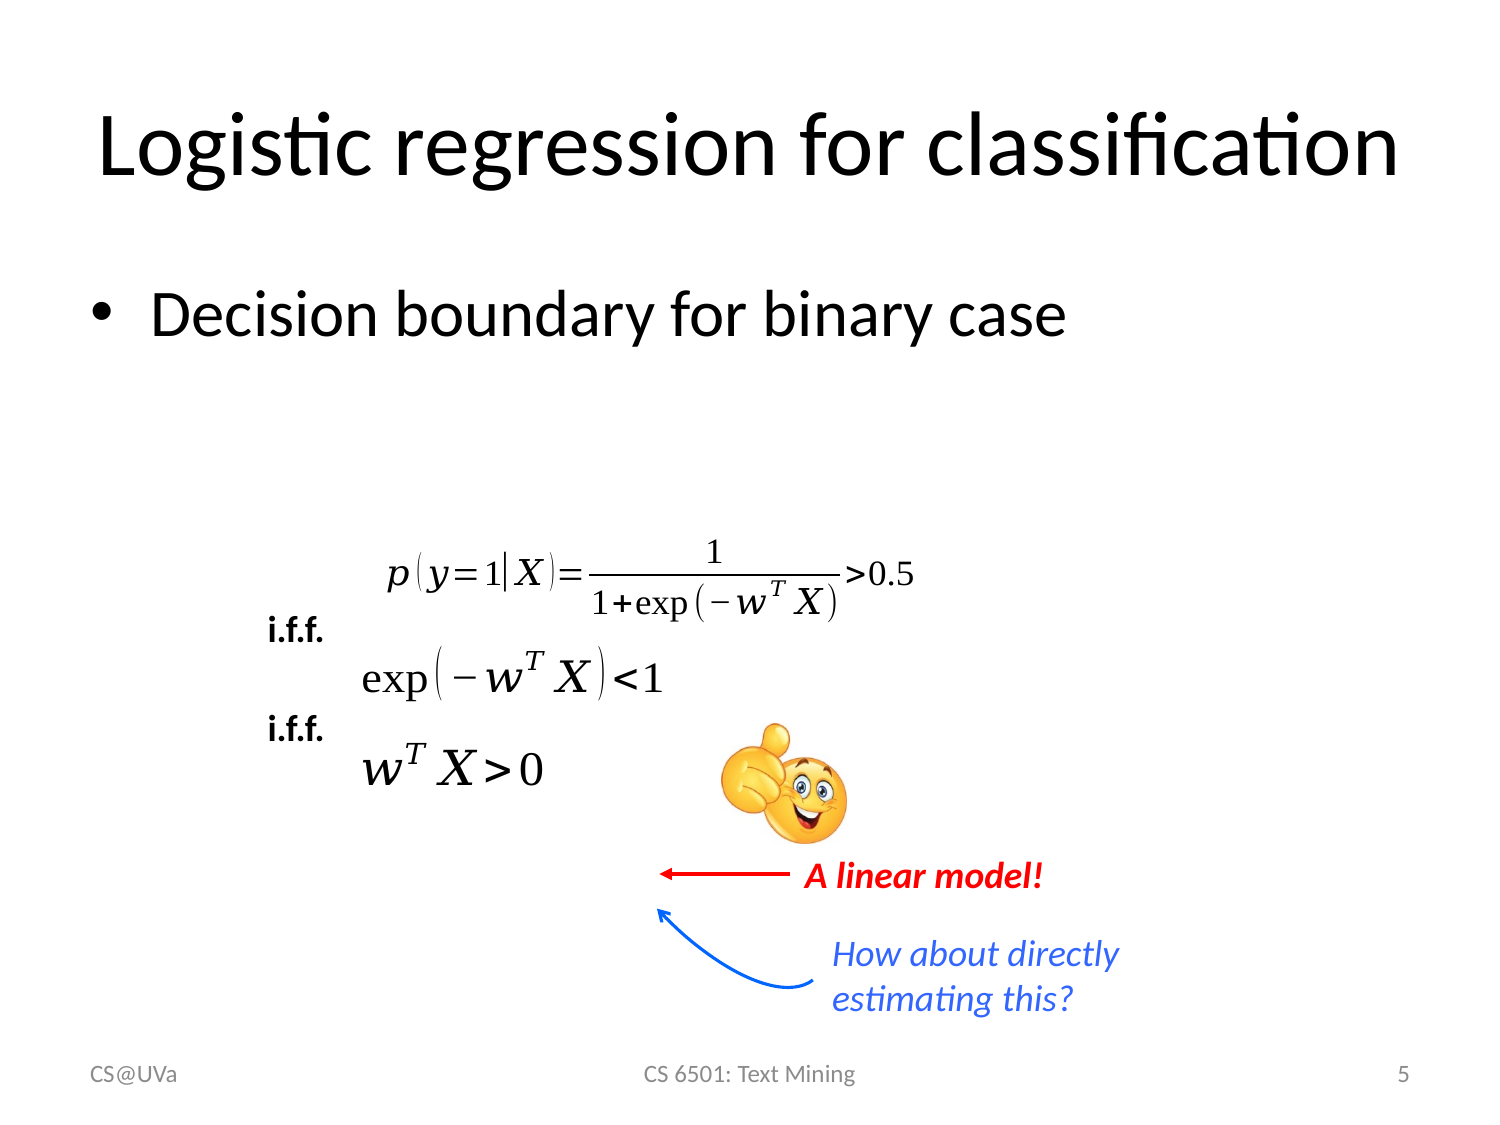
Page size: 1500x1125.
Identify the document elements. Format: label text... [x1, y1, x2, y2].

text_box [252, 696, 591, 798]
footer CS 6501: Text Mining [512, 1042, 988, 1103]
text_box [252, 597, 664, 705]
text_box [624, 667, 1188, 1029]
slide_number CS@UVa [75, 1042, 425, 1103]
title Logistic regression for classification [75, 45, 1425, 233]
slide_number 5 [1074, 1042, 1425, 1103]
